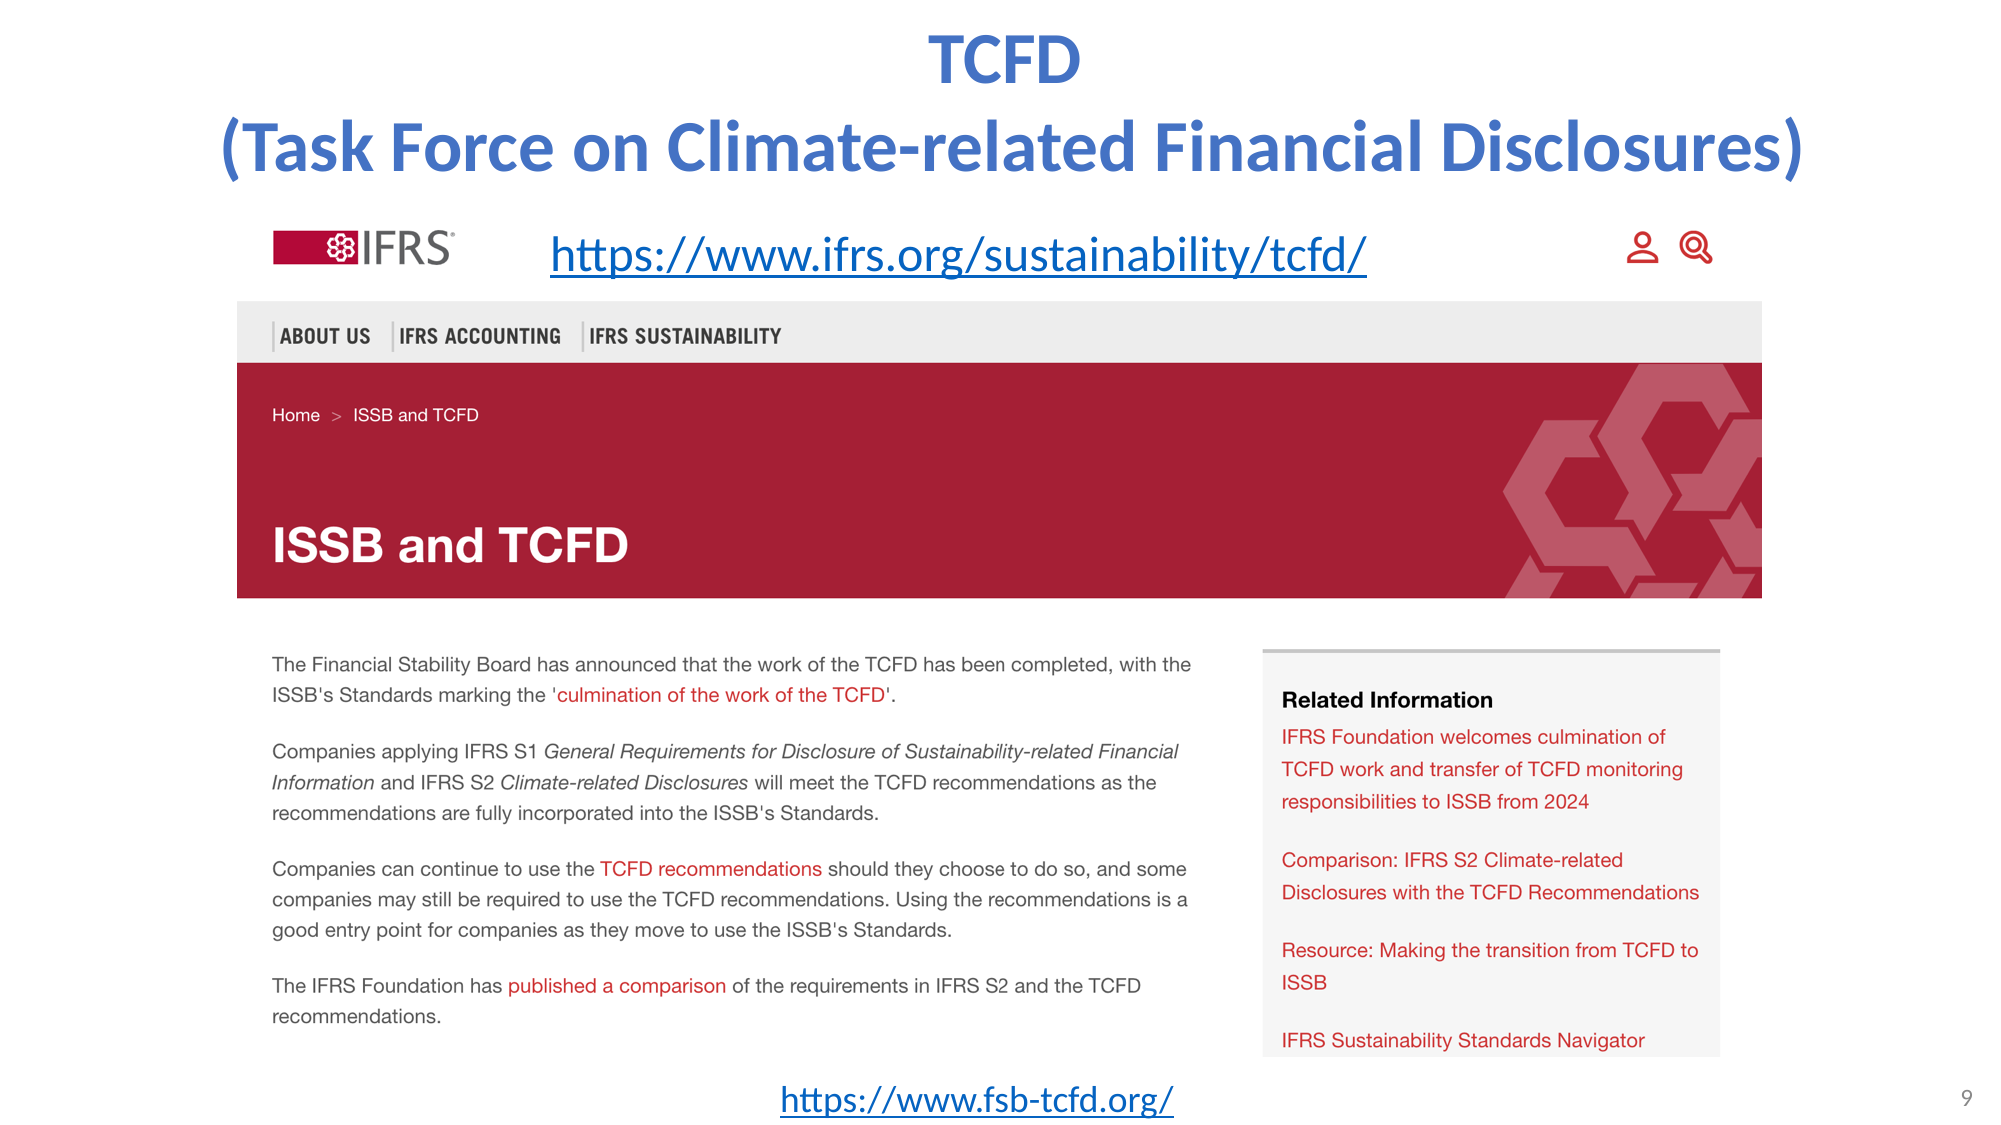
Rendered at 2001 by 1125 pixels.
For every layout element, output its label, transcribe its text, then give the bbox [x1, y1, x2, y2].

slide_number 9 [1830, 1076, 1989, 1116]
title TCFD (Task Force on Climate-related Financial Disclosures) [83, 0, 1944, 196]
picture [237, 207, 1762, 1057]
text_box https://www.fsb-tcfd.org/ [476, 1068, 1478, 1125]
